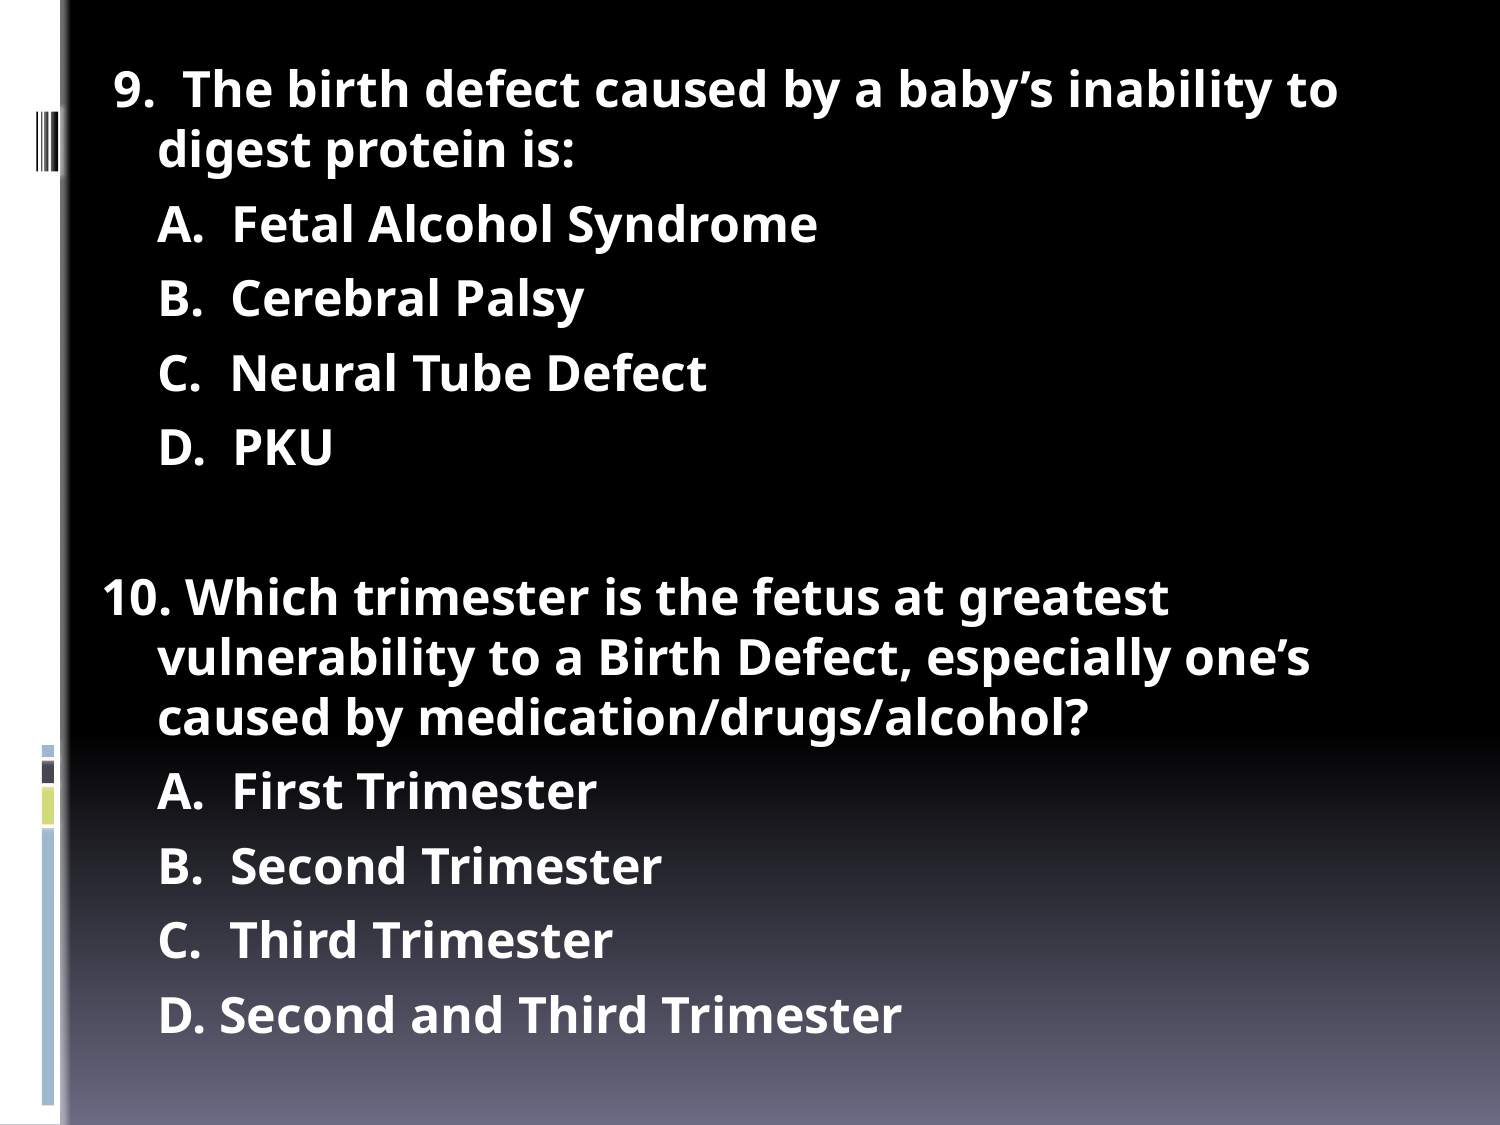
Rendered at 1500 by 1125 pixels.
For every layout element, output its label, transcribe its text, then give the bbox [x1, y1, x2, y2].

list 9. The birth defect caused by a baby’s inability to digest protein is: A. Fetal Alcohol Syndrome B. Cerebral Palsy C. Neural Tube Defect D. PKU 10. Which trimester is the fetus at greatest vulnerability to a Birth Defect, especially one’s caused by medication/drugs/alcohol? A. First Trimester B. Second Trimester C. Third Trimester D. Second and Third Trimester [75, 50, 1425, 1043]
